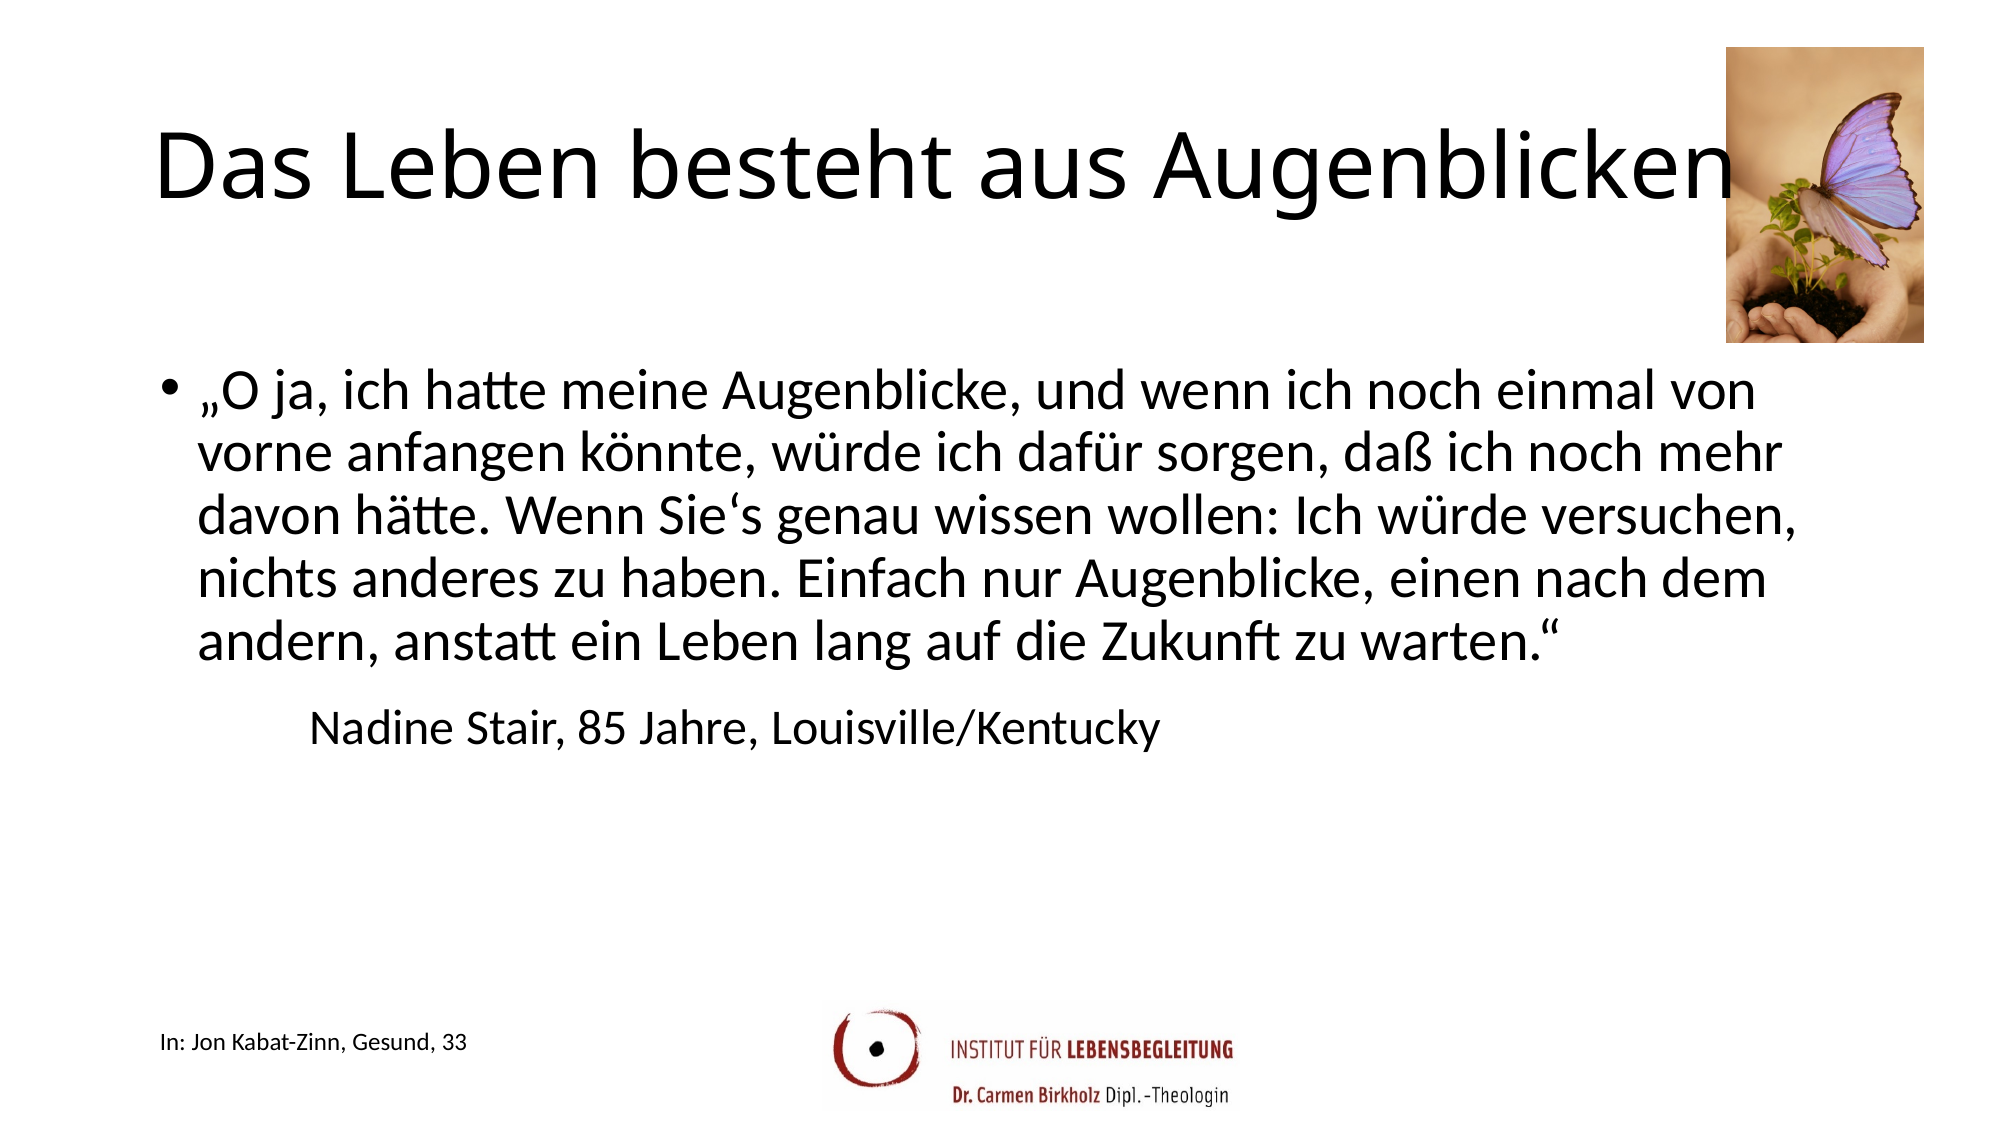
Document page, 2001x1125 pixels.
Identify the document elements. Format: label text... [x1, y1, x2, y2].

picture [1726, 47, 1924, 343]
picture [822, 1066, 1240, 1111]
list „O ja, ich hatte meine Augenblicke, und wenn ich noch einmal von vorne anfangen könnte, würde ich dafür sorgen, daß ich noch mehr davon hätte. Wenn Sie‘s genau wissen wollen: Ich würde versuchen, nichts anderes zu haben. Einfach nur Augenblicke, einen nach dem andern, anstatt ein Leben lang auf die Zukunft zu warten.“ Nadine Stair, 85 Jahre, Louisville/Kentucky In: Jon Kabat-Zinn, Gesund, 33 [144, 351, 1870, 1066]
title Das Leben besteht aus Augenblicken [137, 59, 1863, 278]
